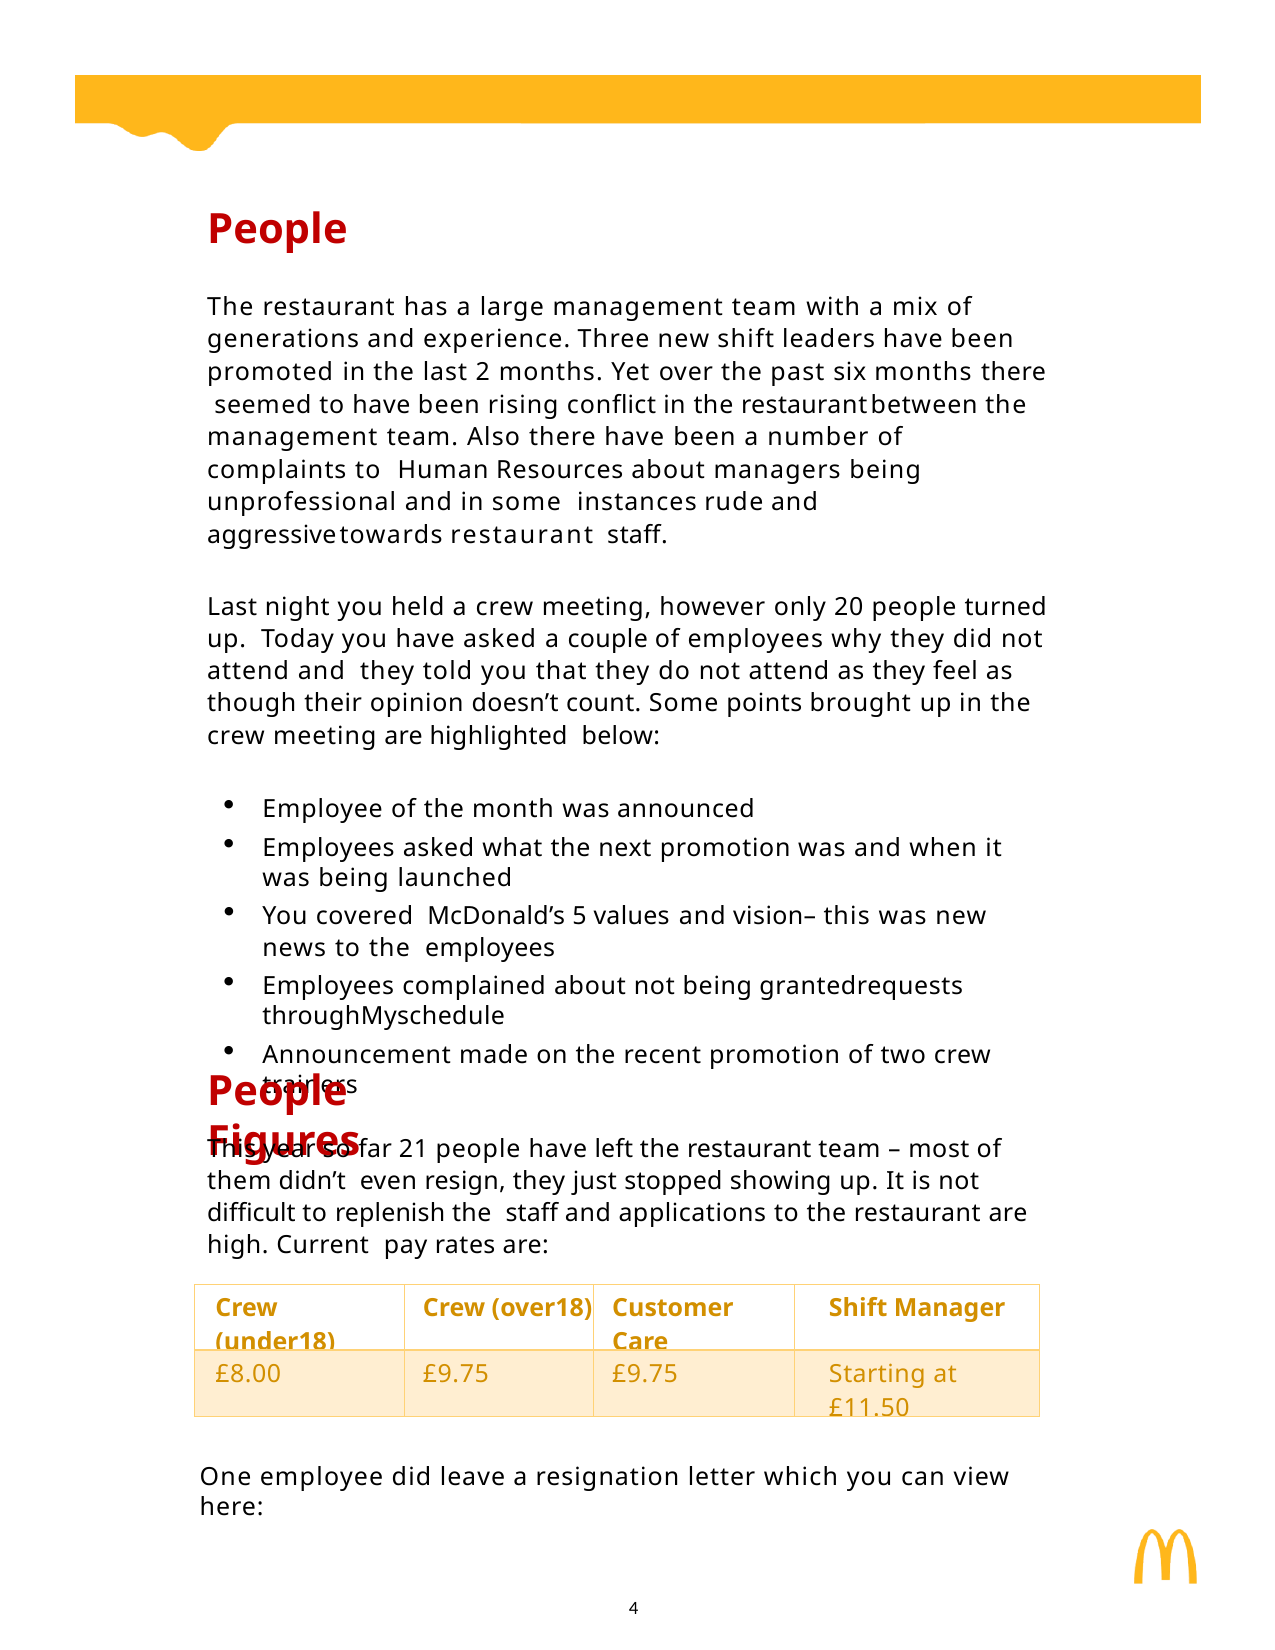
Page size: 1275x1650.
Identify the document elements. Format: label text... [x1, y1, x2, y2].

table_header Customer Care [594, 1285, 794, 1349]
text_box People Figures [204, 1009, 497, 1128]
table_cell £9.75 [405, 1351, 593, 1416]
table_header Crew (over18) [405, 1285, 593, 1349]
slide_number 4 [622, 1598, 655, 1650]
picture [75, 75, 1201, 151]
table_cell Starting at £11.50 [795, 1351, 1039, 1416]
text_box People The restaurant has a large management team with a mix of generations and experience. Three new shift leaders have been promoted in the last 2 months. Yet over the past six months there seemed to have been rising conflict in the restaurantbetween the management team. Also there have been a number of complaints to Human Resources about managers being unprofessional and in some instances rude and aggressivetowards restaurant staff. Last night you held a crew meeting, however only 20 people turned up. Today you have asked a couple of employees why they did not attend and they told you that they do not attend as they feel as though their opinion doesn’t count. Some points brought up in the crew meeting are highlighted below: Employee of the month was announced Employees asked what the next promotion was and when it was being launched You covered McDonald’s 5 values and vision– this was new news to the employees Employees complained about not being grantedrequests throughMyschedule Announcement made on the recent promotion of two crew trainers [204, 199, 1148, 1099]
table_header Shift Manager [795, 1285, 1039, 1349]
table_header Crew (under18) [195, 1285, 404, 1349]
picture [1134, 1529, 1197, 1584]
table_cell £8.00 [195, 1351, 404, 1416]
text_box One employee did leave a resignation letter which you can view here: [197, 1458, 1040, 1521]
table_cell £9.75 [594, 1351, 794, 1416]
text_box This year so far 21 people have left the restaurant team – most of them didn’t even resign, they just stopped showing up. It is not difficult to replenish the staff and applications to the restaurant are high. Current pay rates are: [204, 1128, 1071, 1258]
